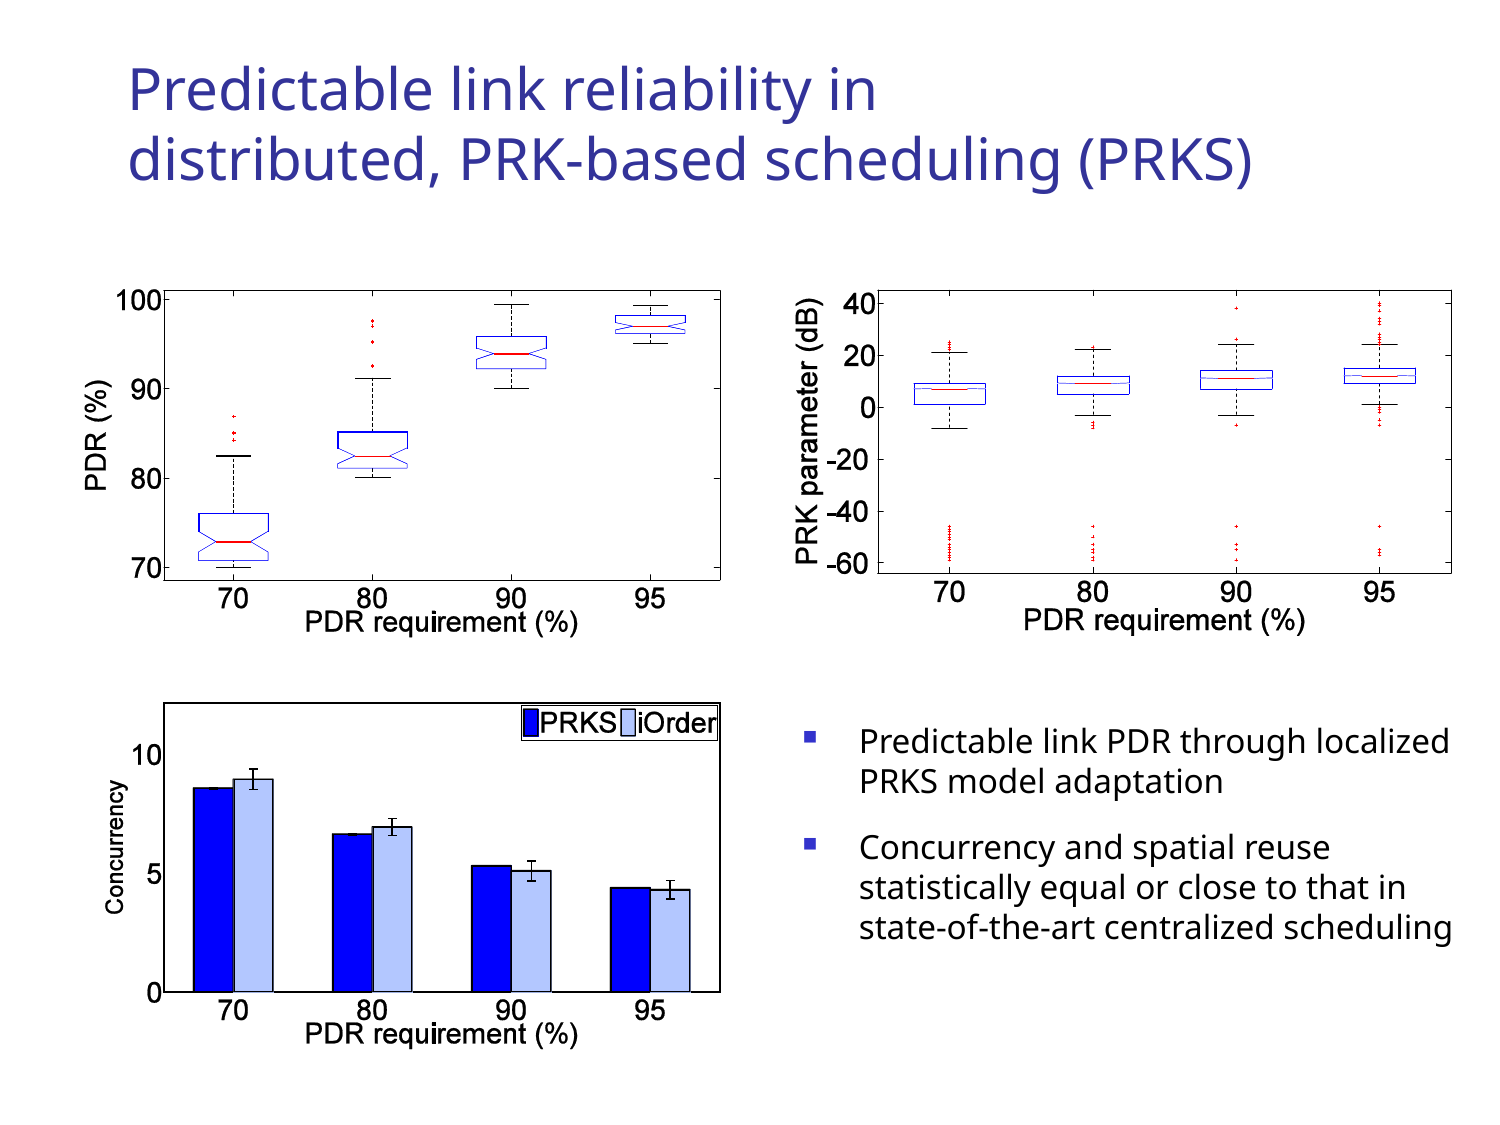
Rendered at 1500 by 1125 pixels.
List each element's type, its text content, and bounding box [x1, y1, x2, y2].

title Predictable link reliability in distributed, PRK-based scheduling (PRKS) [112, 12, 1451, 201]
picture [70, 262, 1500, 653]
list Predictable link PDR through localized PRKS model adaptation Concurrency and spatial reuse statistically equal or close to that in state-of-the-art centralized scheduling [792, 712, 1476, 988]
picture [70, 674, 788, 1051]
